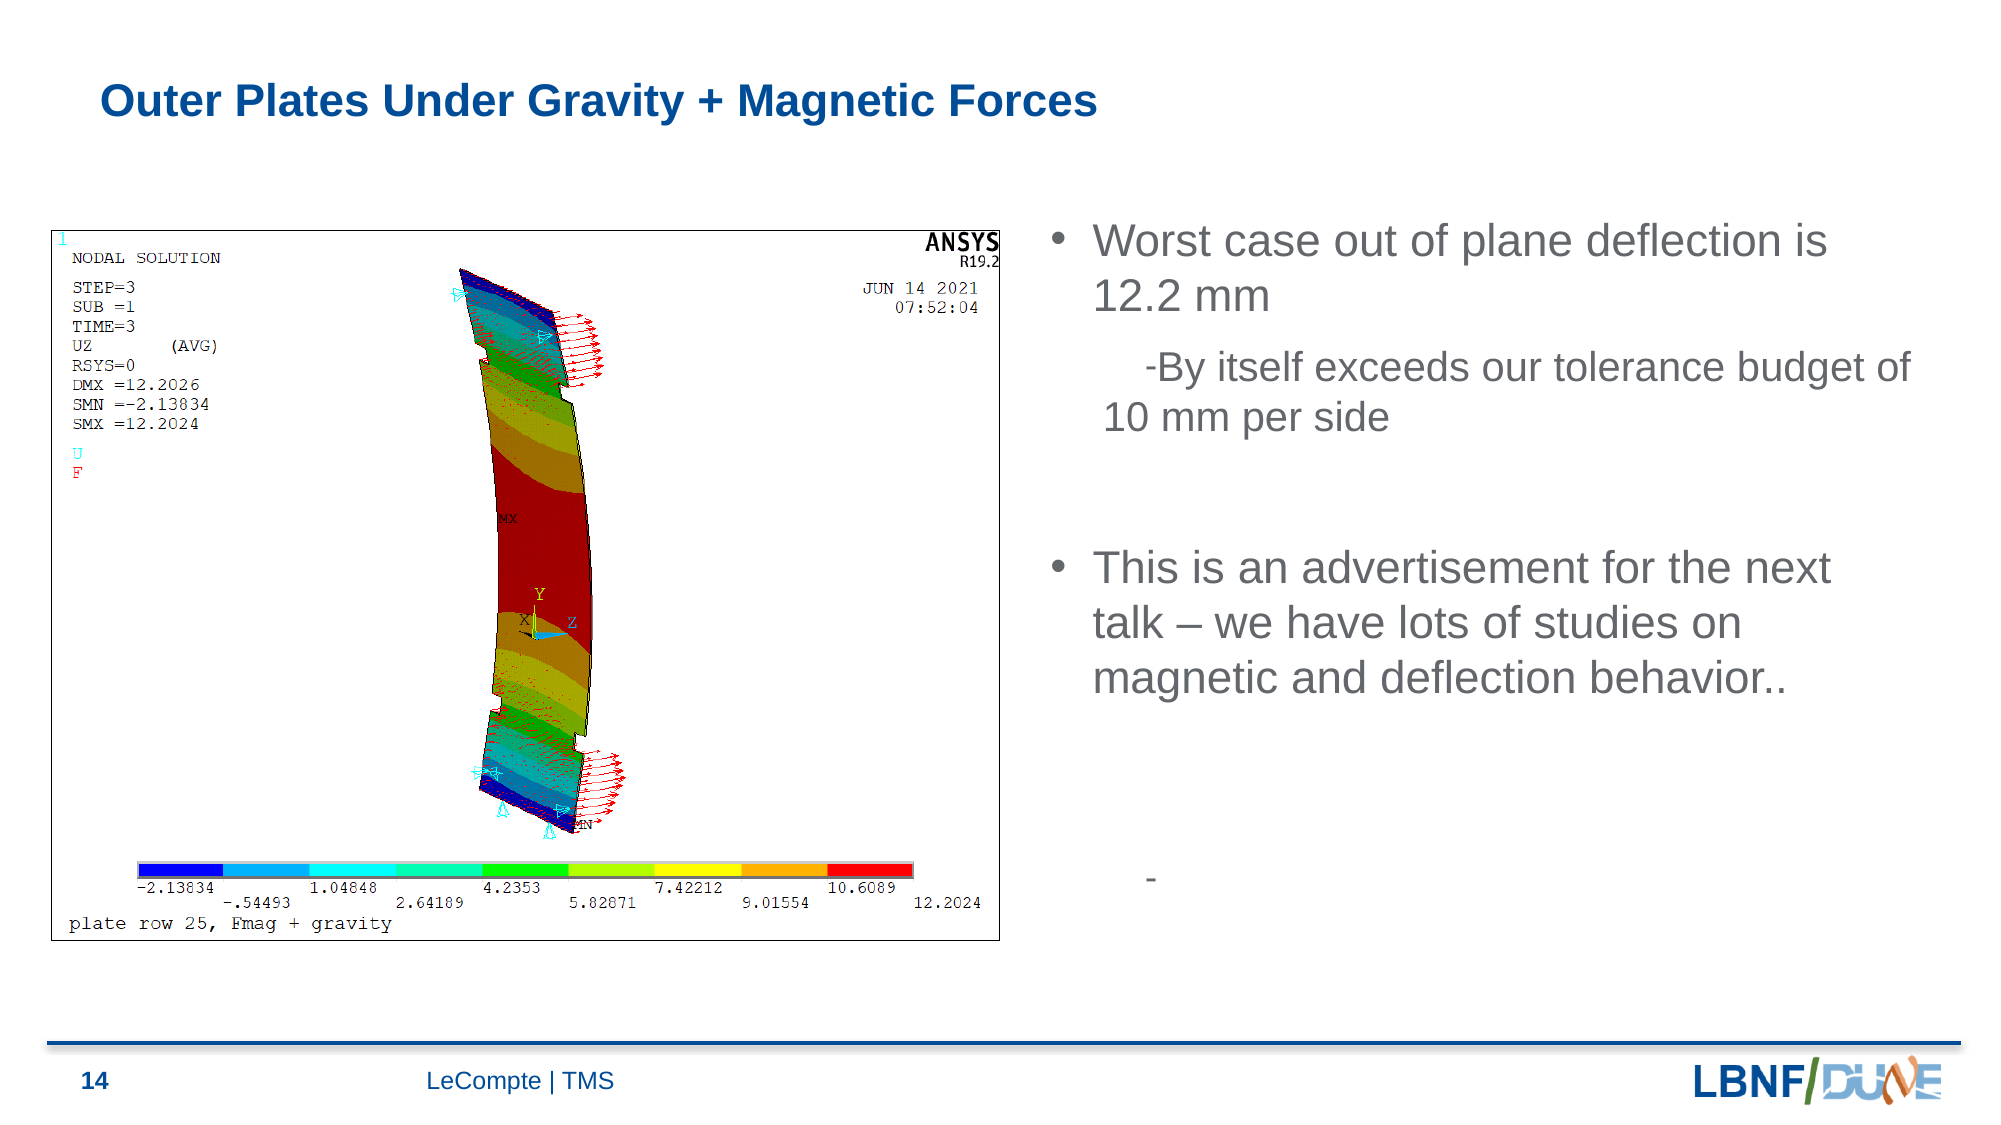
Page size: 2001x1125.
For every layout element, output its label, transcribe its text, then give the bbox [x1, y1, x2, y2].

footer LeCompte | TMS [426, 1064, 1570, 1096]
picture [51, 230, 1001, 941]
picture [1691, 1053, 1941, 1106]
title Outer Plates Under Gravity + Magnetic Forces [99, 70, 1914, 165]
list Worst case out of plane deflection is 12.2 mm By itself exceeds our tolerance budget of 10 mm per side This is an advertisement for the next talk – we have lots of studies on magnetic and deflection behavior.. [1050, 203, 1914, 999]
slide_number 14 [80, 1064, 196, 1096]
